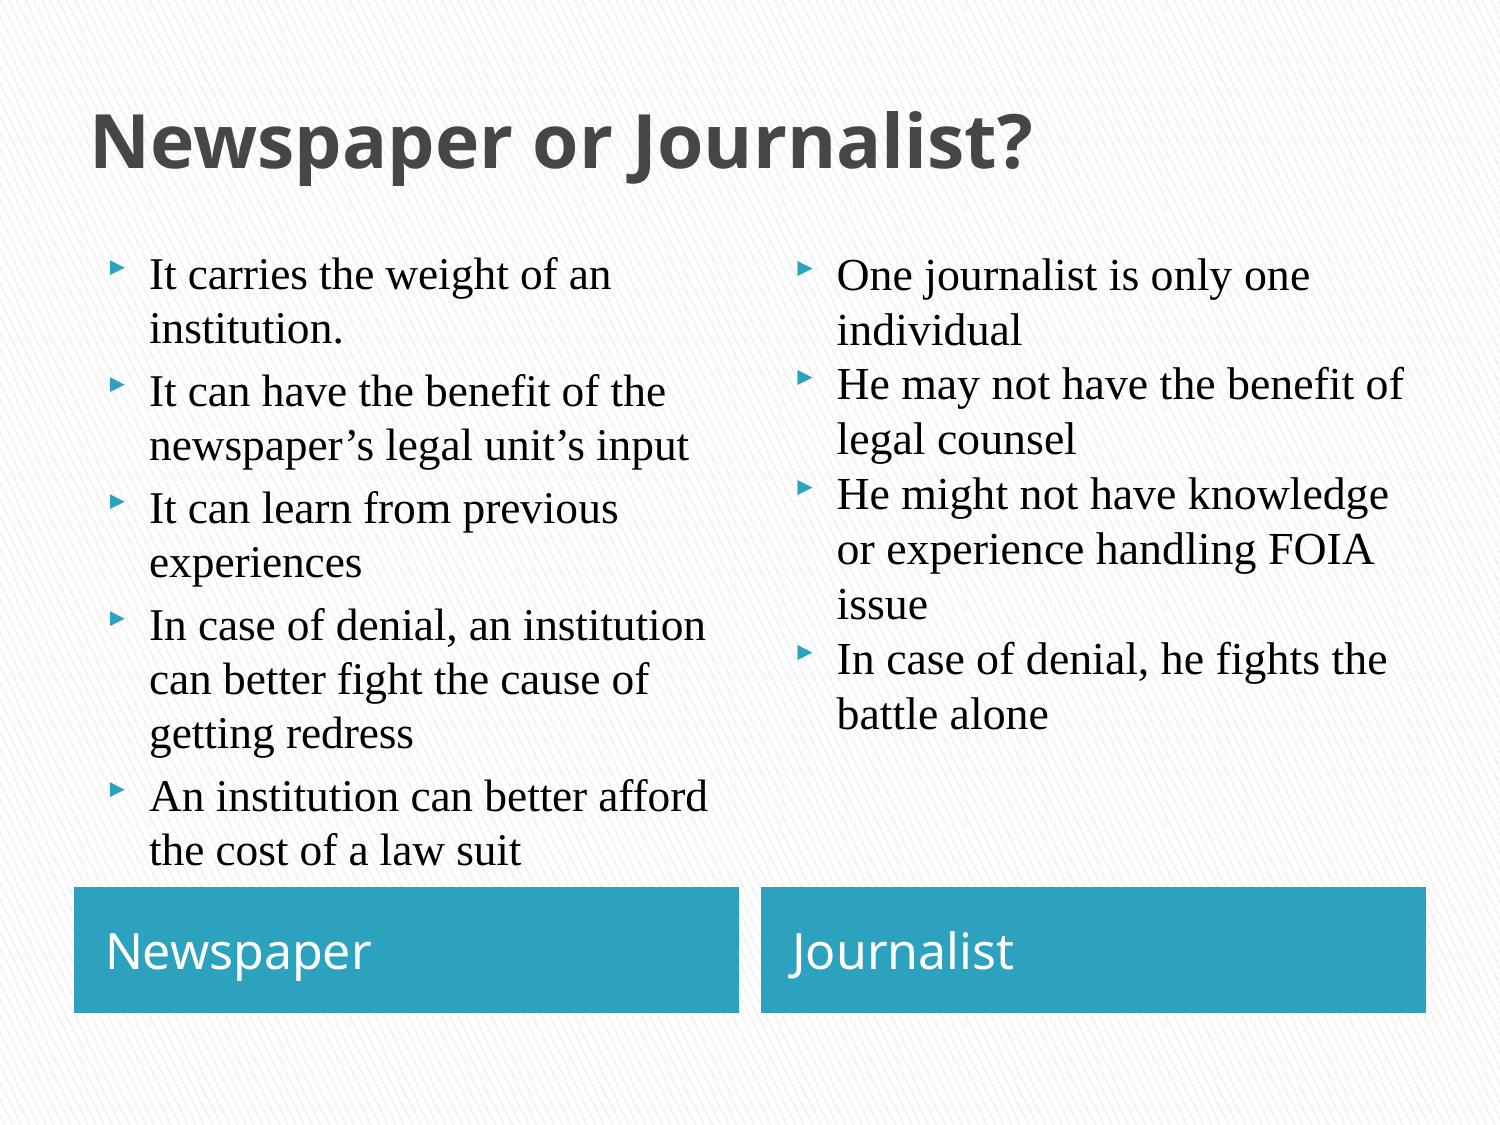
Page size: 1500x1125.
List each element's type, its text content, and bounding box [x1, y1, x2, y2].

list Journalist [761, 887, 1426, 1013]
list Newspaper [74, 887, 739, 1013]
title Newspaper or Journalist? [75, 44, 1425, 233]
list One journalist is only one individual He may not have the benefit of legal counsel He might not have knowledge or experience handling FOIA issue In case of denial, he fights the battle alone [761, 236, 1425, 884]
list It carries the weight of an institution. It can have the benefit of the newspaper’s legal unit’s input It can learn from previous experiences In case of denial, an institution can better fight the cause of getting redress An institution can better afford the cost of a law suit [75, 236, 738, 884]
